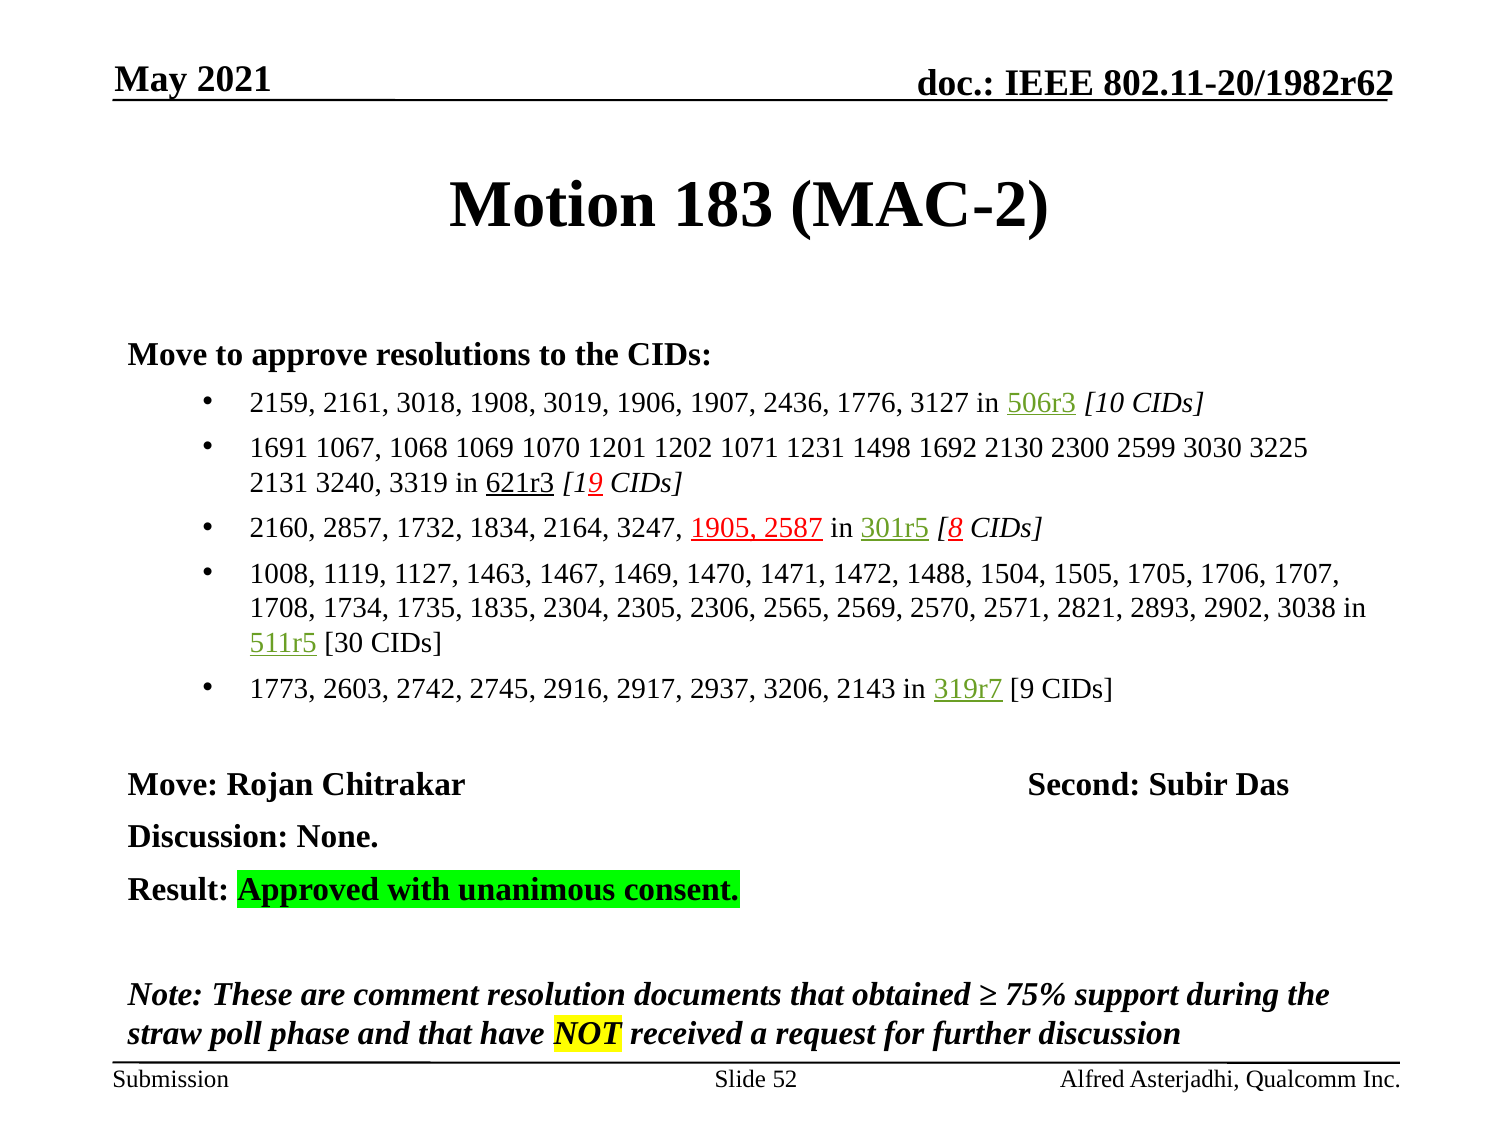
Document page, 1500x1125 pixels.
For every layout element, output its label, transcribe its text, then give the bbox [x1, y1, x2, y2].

footer Alfred Asterjadhi, Qualcomm Inc. [878, 1061, 1402, 1093]
list Move to approve resolutions to the CIDs: 2159, 2161, 3018, 1908, 3019, 1906, 1907, 2436, 1776, 3127 in 506r3 [10 CIDs] 1691 1067, 1068 1069 1070 1201 1202 1071 1231 1498 1692 2130 2300 2599 3030 3225 2131 3240, 3319 in 621r3 [19 CIDs] 2160, 2857, 1732, 1834, 2164, 3247, 1905, 2587 in 301r5 [8 CIDs] 1008, 1119, 1127, 1463, 1467, 1469, 1470, 1471, 1472, 1488, 1504, 1505, 1705, 1706, 1707, 1708, 1734, 1735, 1835, 2304, 2305, 2306, 2565, 2569, 2570, 2571, 2821, 2893, 2902, 3038 in 511r5 [30 CIDs] 1773, 2603, 2742, 2745, 2916, 2917, 2937, 3206, 2143 in 319r7 [9 CIDs] Move: Rojan Chitrakar Second: Subir Das Discussion: None. Result: Approved with unanimous consent. Note: These are comment resolution documents that obtained ≥ 75% support during the straw poll phase and that have NOT received a request for further discussion [112, 324, 1388, 1063]
title Motion 183 (MAC-2) [112, 112, 1388, 288]
slide_number Slide 52 [712, 1061, 800, 1123]
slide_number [114, 54, 423, 100]
